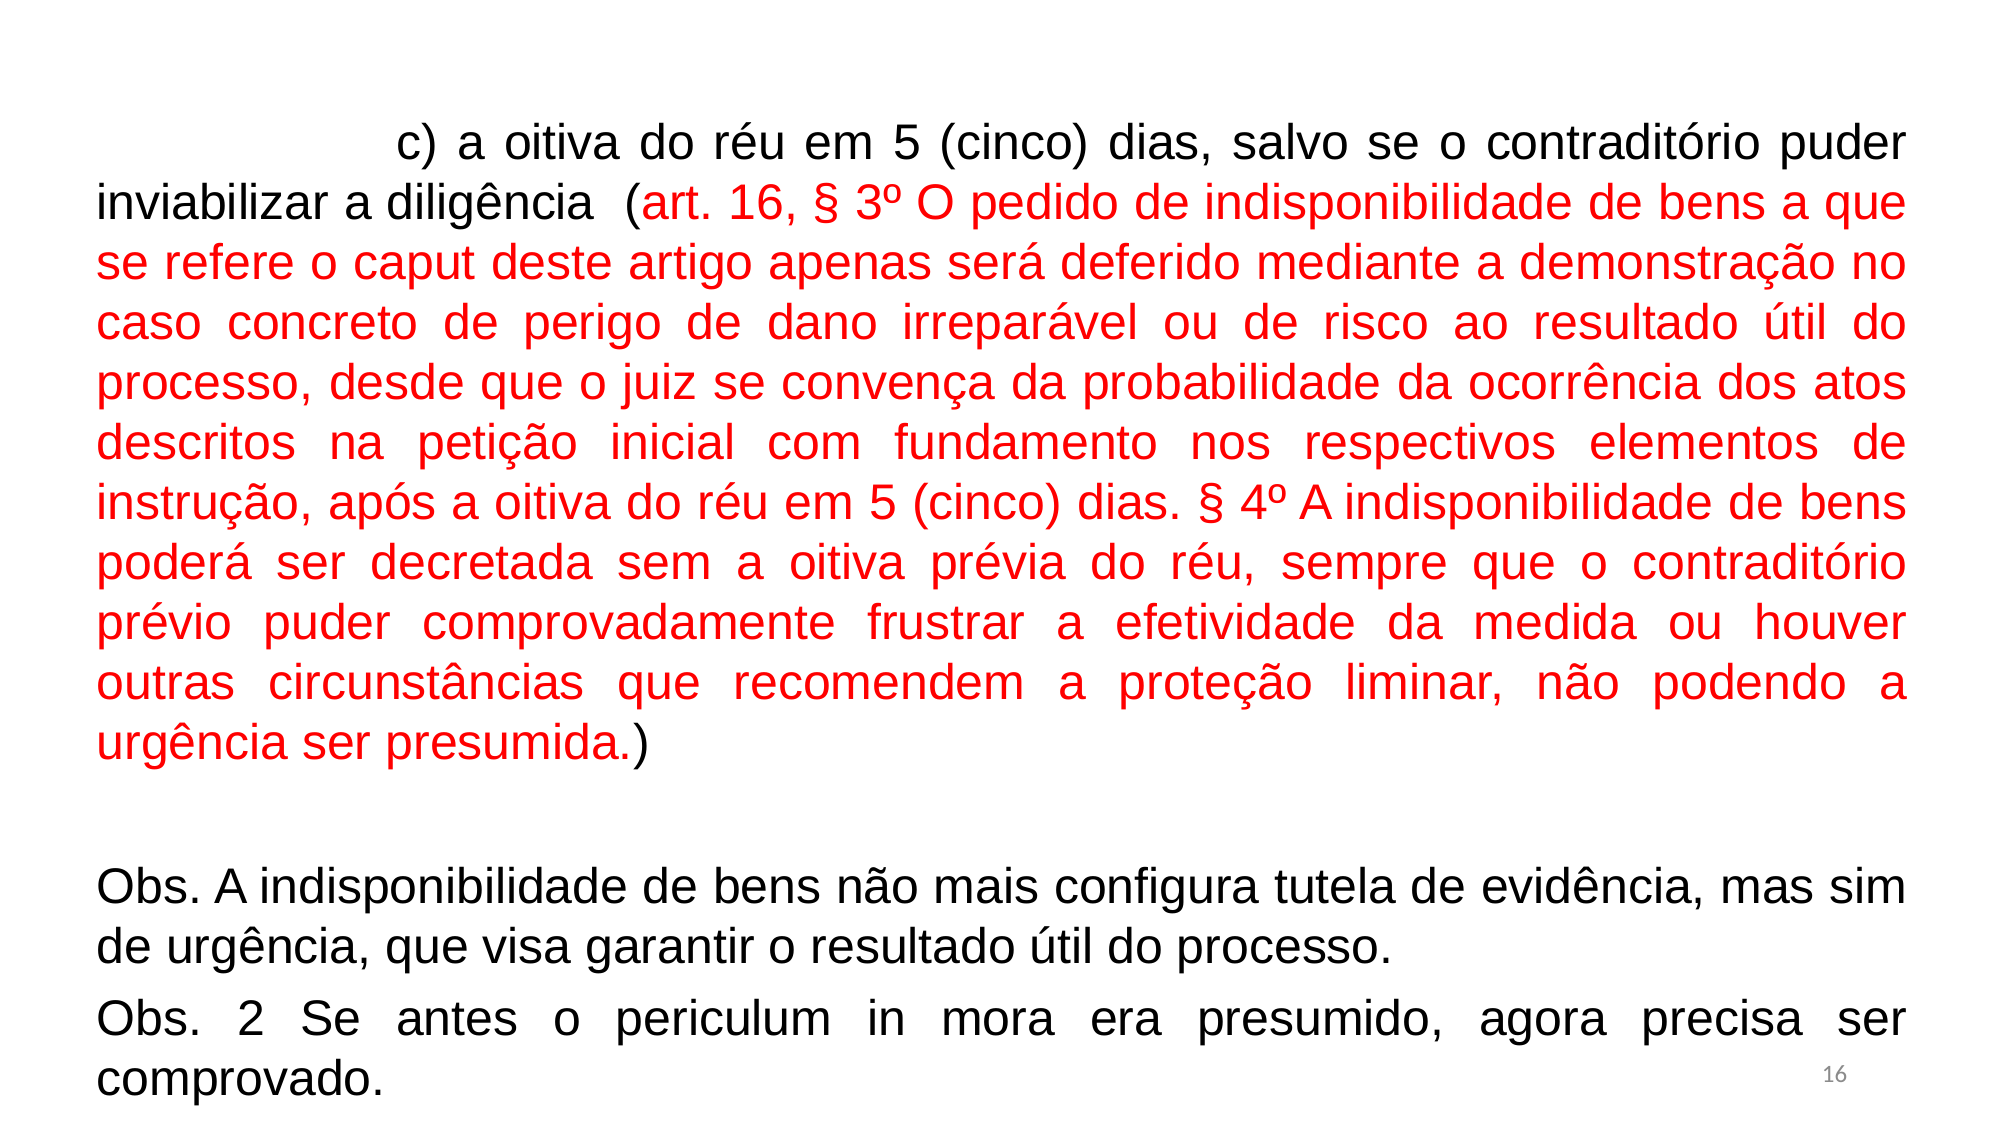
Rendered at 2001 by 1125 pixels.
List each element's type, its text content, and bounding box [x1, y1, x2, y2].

text_box c) a oitiva do réu em 5 (cinco) dias, salvo se o contraditório puder inviabilizar a diligência (art. 16, § 3º O pedido de indisponibilidade de bens a que se refere o caput deste artigo apenas será deferido mediante a demonstração no caso concreto de perigo de dano irreparável ou de risco ao resultado útil do processo, desde que o juiz se convença da probabilidade da ocorrência dos atos descritos na petição inicial com fundamento nos respectivos elementos de instrução, após a oitiva do réu em 5 (cinco) dias. § 4º A indisponibilidade de bens poderá ser decretada sem a oitiva prévia do réu, sempre que o contraditório prévio puder comprovadamente frustrar a efetividade da medida ou houver outras circunstâncias que recomendem a proteção liminar, não podendo a urgência ser presumida.) Obs. A indisponibilidade de bens não mais configura tutela de evidência, mas sim de urgência, que visa garantir o resultado útil do processo. Obs. 2 Se antes o periculum in mora era presumido, agora precisa ser comprovado. [82, 101, 1924, 1113]
slide_number 16 [1412, 1042, 1863, 1103]
